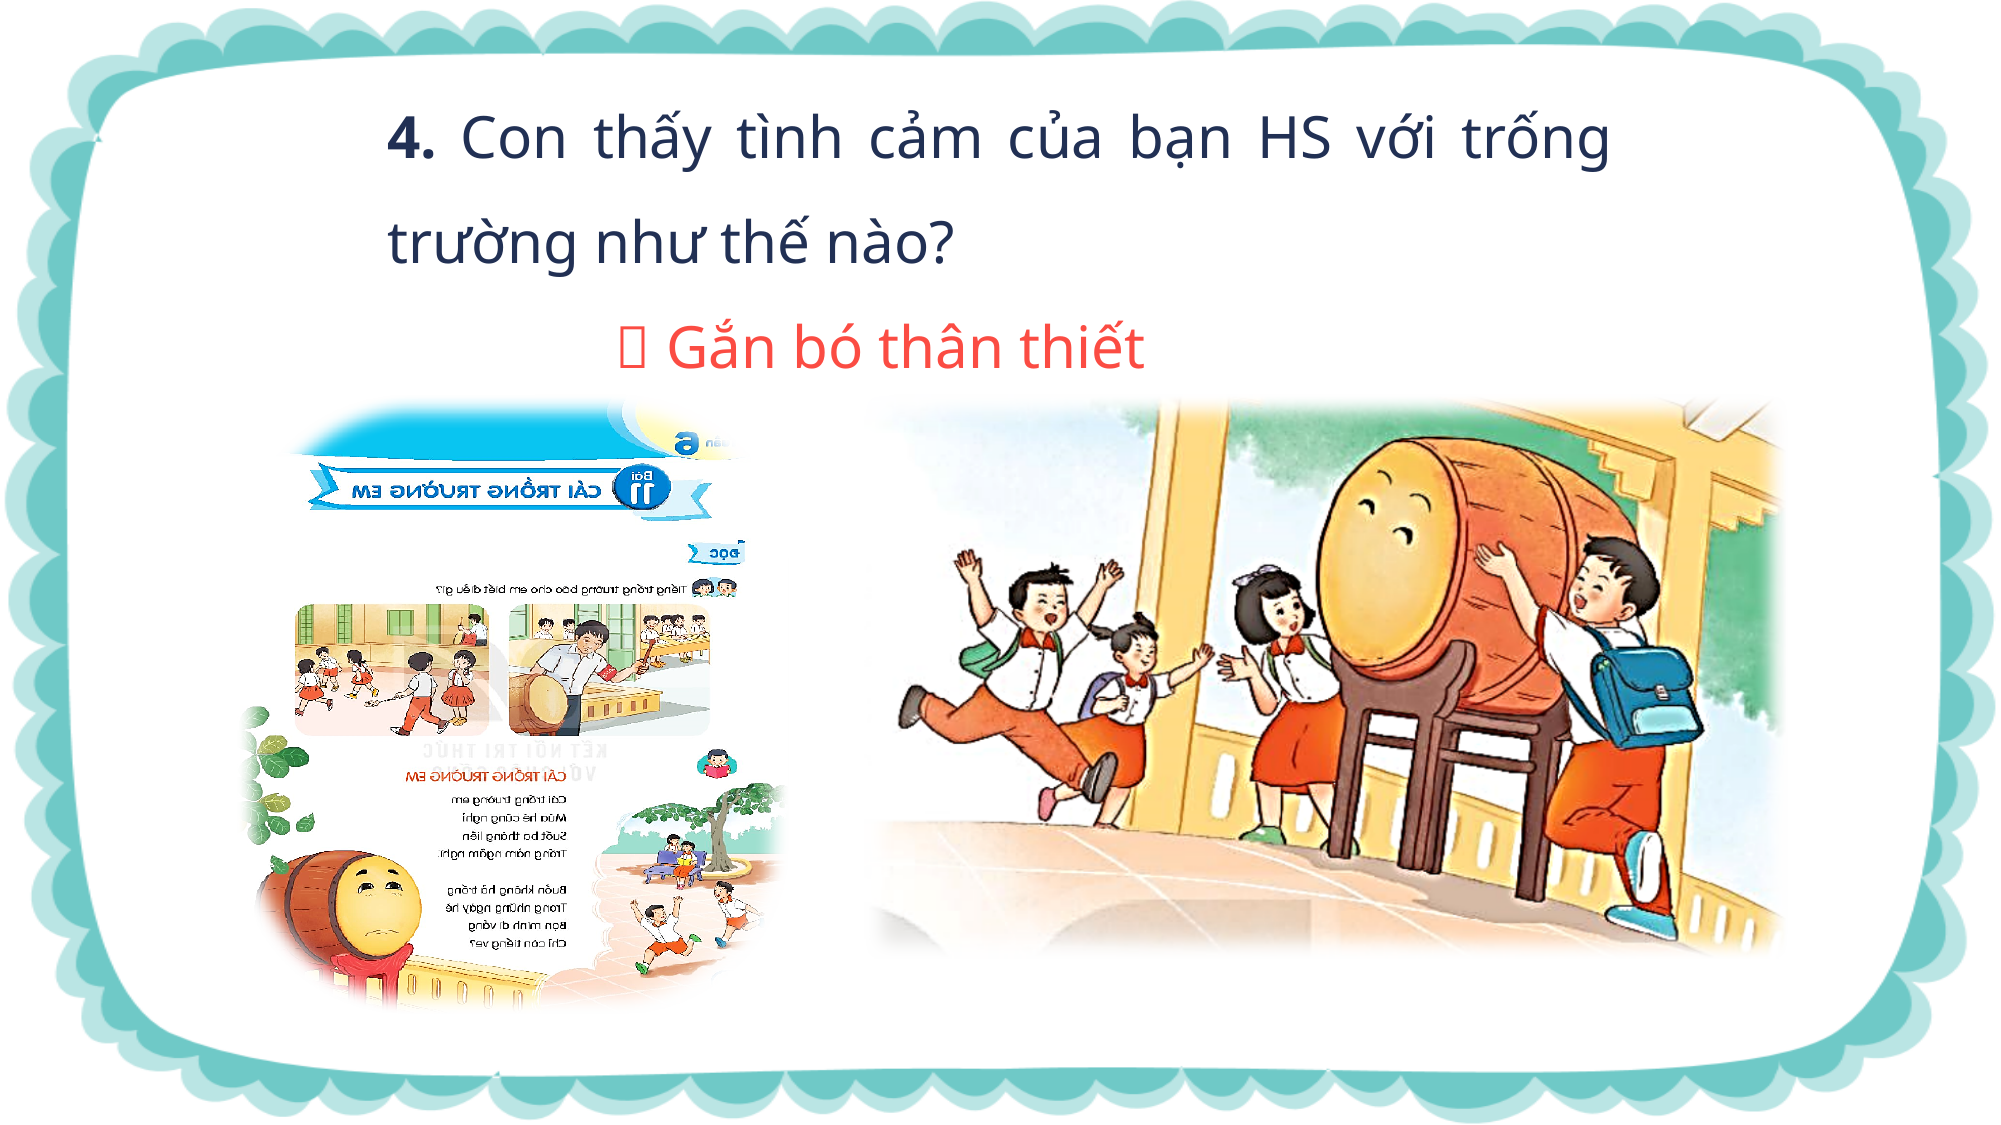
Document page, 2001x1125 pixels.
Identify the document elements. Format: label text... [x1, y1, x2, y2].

picture [0, 0, 2001, 1125]
text_box 4. Con thấy tình cảm của bạn HS với trống trường như thế nào?  Gắn bó thân thiết [372, 58, 1628, 388]
